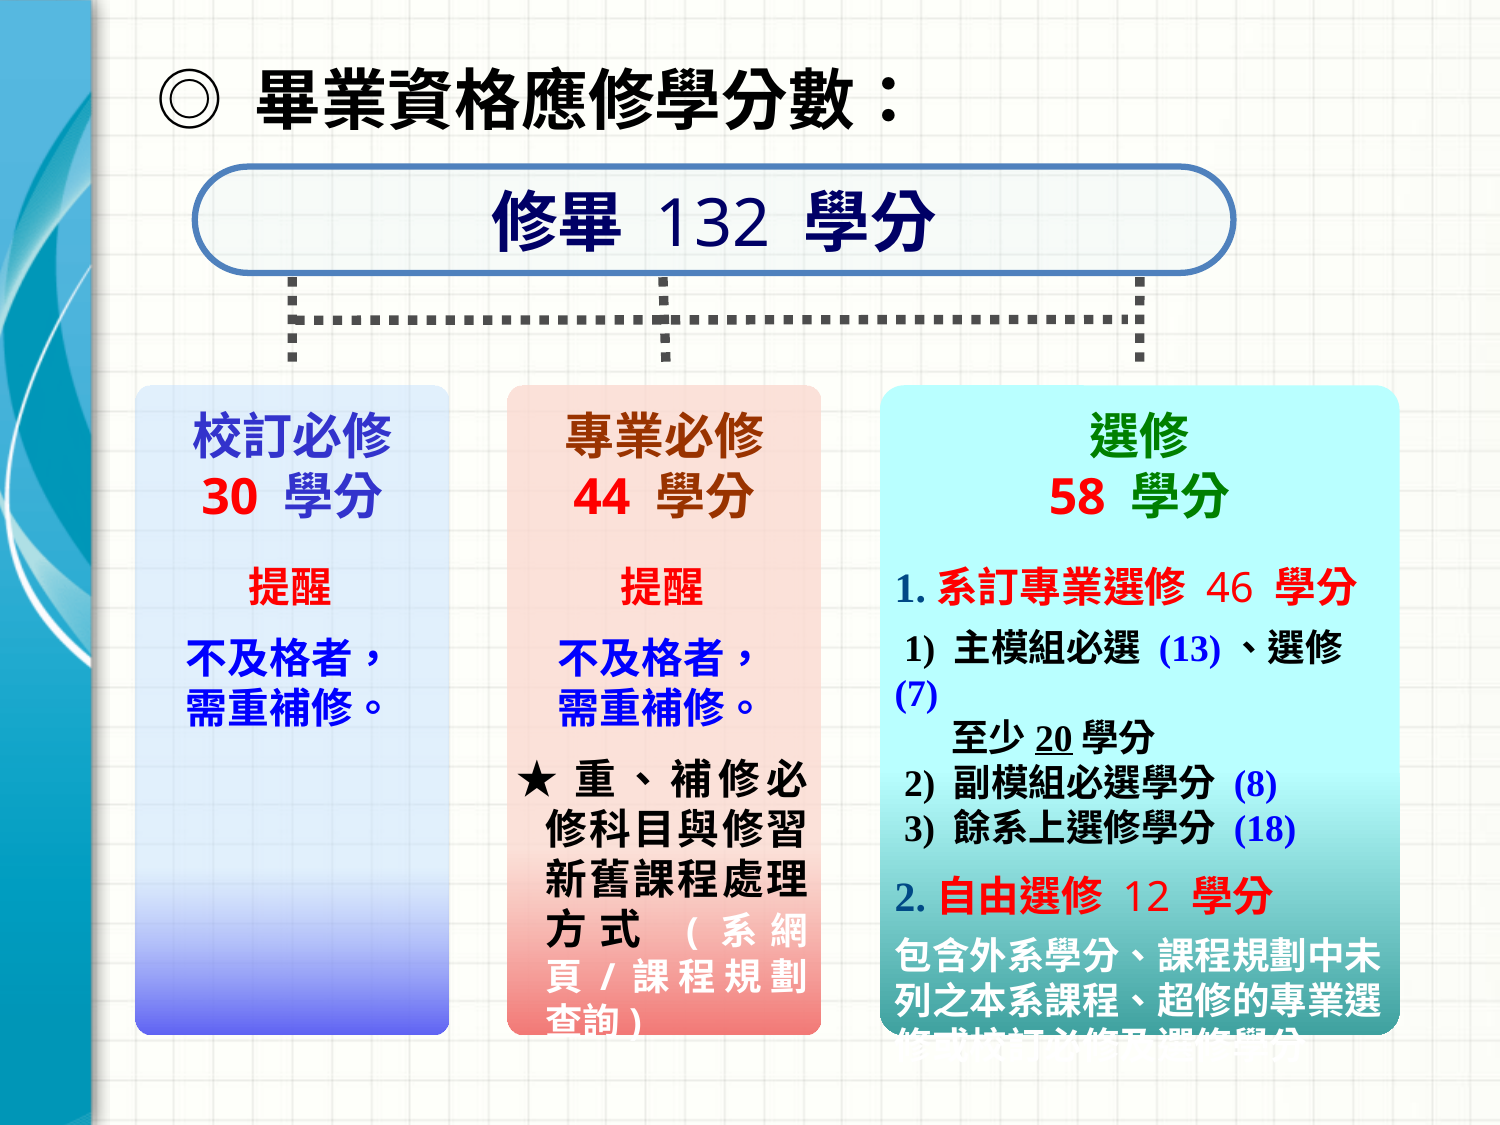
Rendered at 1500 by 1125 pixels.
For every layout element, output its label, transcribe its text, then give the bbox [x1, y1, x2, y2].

text_box [135, 385, 449, 1035]
picture [0, 0, 1500, 1125]
text_box [507, 385, 821, 553]
text_box 提醒 不及格者， 需重補修。 ★重、補修必修科目與修習新舊課程處理方式 (系網頁/課程規劃 查詢) [501, 553, 823, 1051]
text_box 專業必修 44 學分 [549, 397, 780, 532]
text_box 校訂必修 30 學分 [162, 397, 422, 532]
text_box [879, 385, 1400, 553]
text_box 選修 58 學分 [1033, 397, 1246, 532]
text_box 提醒 不及格者， 需重補修。 [147, 553, 433, 740]
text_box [291, 272, 1140, 362]
text_box 修畢 132 學分 [192, 164, 1236, 275]
text_box ◎ 畢業資格應修學分數： [142, 34, 963, 128]
text_box 1.系訂專業選修 46 學分 1) 主模組必選 (13)、選修 (7) 至少20學分 2) 副模組必選學分 (8) 3) 餘系上選修學分 (18) 2.自由選修 12 學分 包含外系學分、課程規劃中未列之本系課程、超修的專業選修或校訂必修及選修學分 [879, 553, 1412, 1075]
